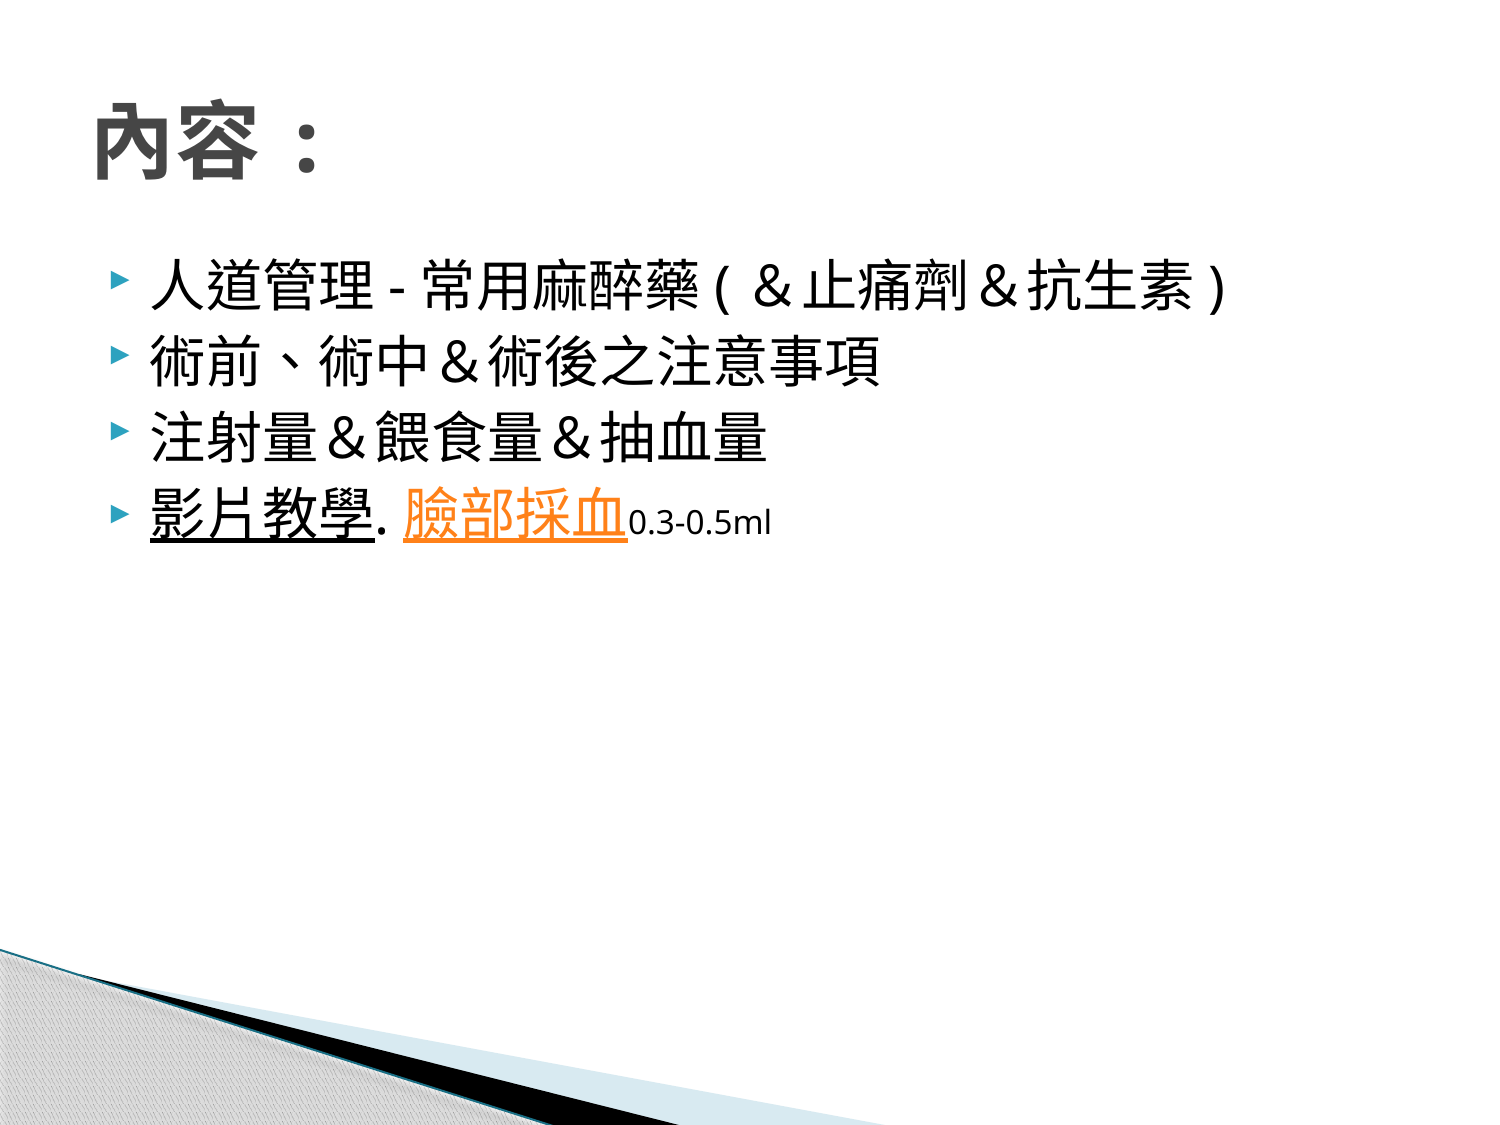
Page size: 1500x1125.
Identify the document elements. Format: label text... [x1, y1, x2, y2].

list 人道管理-常用麻醉藥(＆止痛劑＆抗生素) 術前、術中＆術後之注意事項 注射量＆餵食量＆抽血量 影片教學.臉部採血0.3-0.5ml [75, 243, 1425, 634]
title 內容: [75, 45, 1425, 233]
